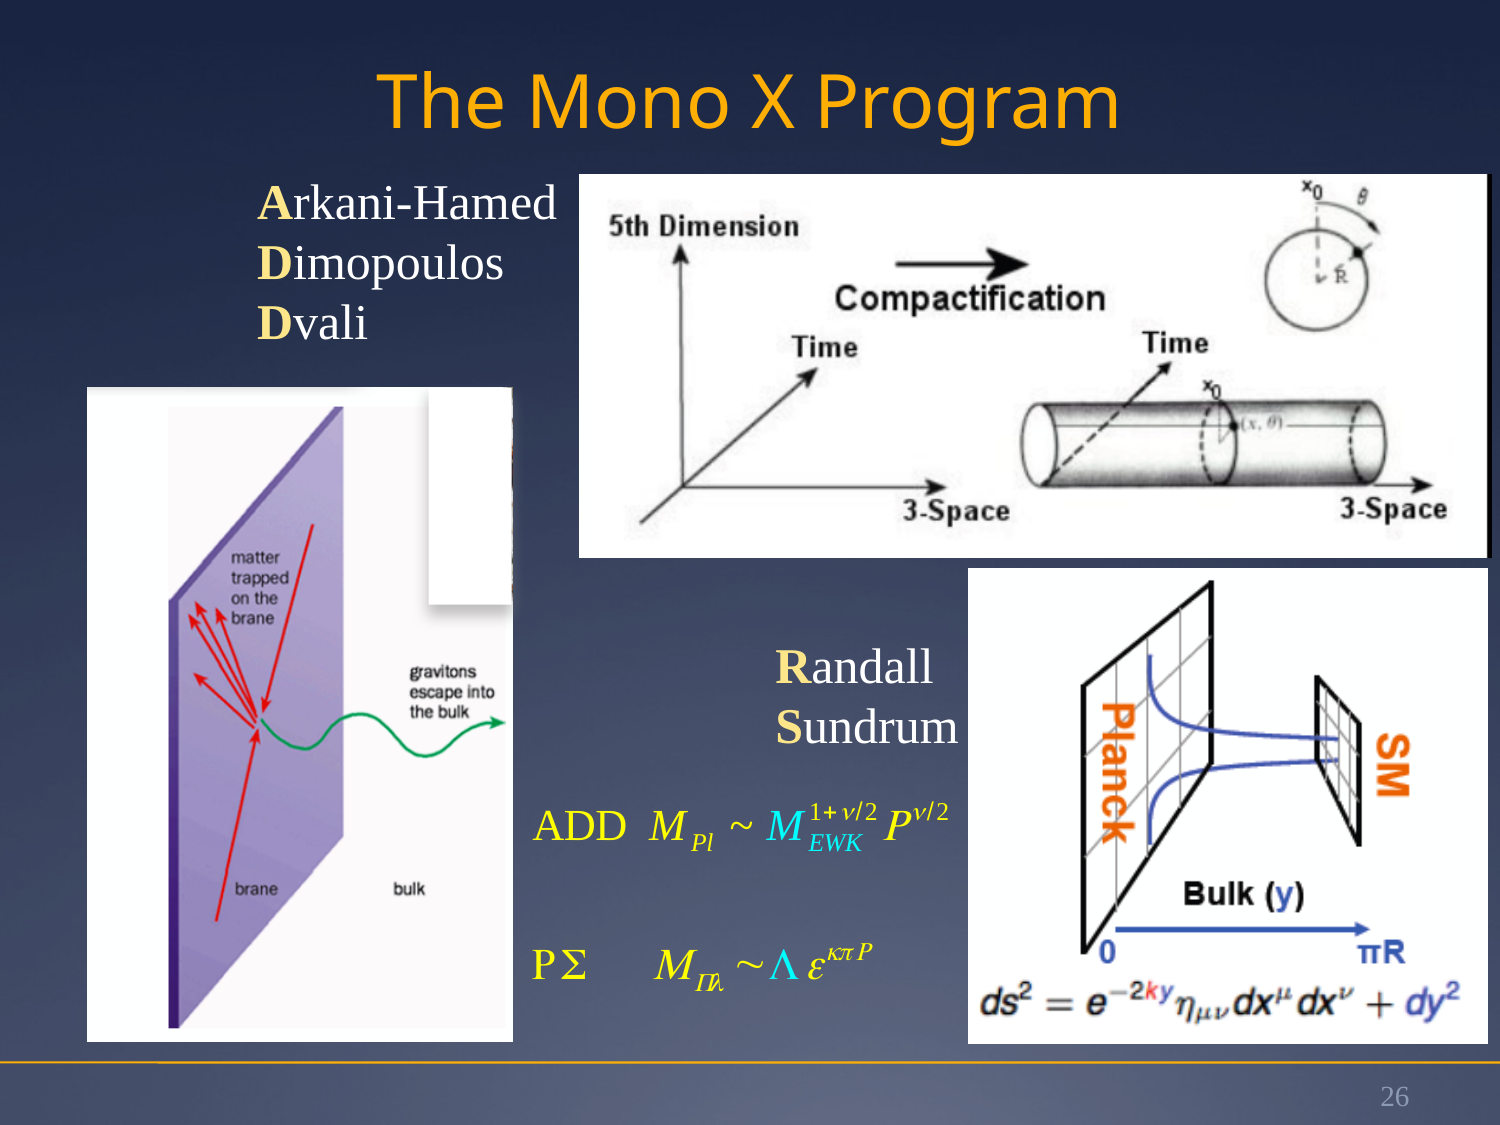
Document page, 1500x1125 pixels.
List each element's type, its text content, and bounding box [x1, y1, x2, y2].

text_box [530, 791, 959, 1002]
text_box Randall Sundrum [760, 626, 959, 761]
slide_number 26 [1325, 1071, 1425, 1125]
picture [578, 173, 1493, 559]
picture [967, 567, 1489, 1045]
text_box Arkani-Hamed Dimopoulos Dvali [242, 162, 573, 358]
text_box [86, 386, 514, 1043]
title The Mono X Program [100, 45, 1400, 175]
